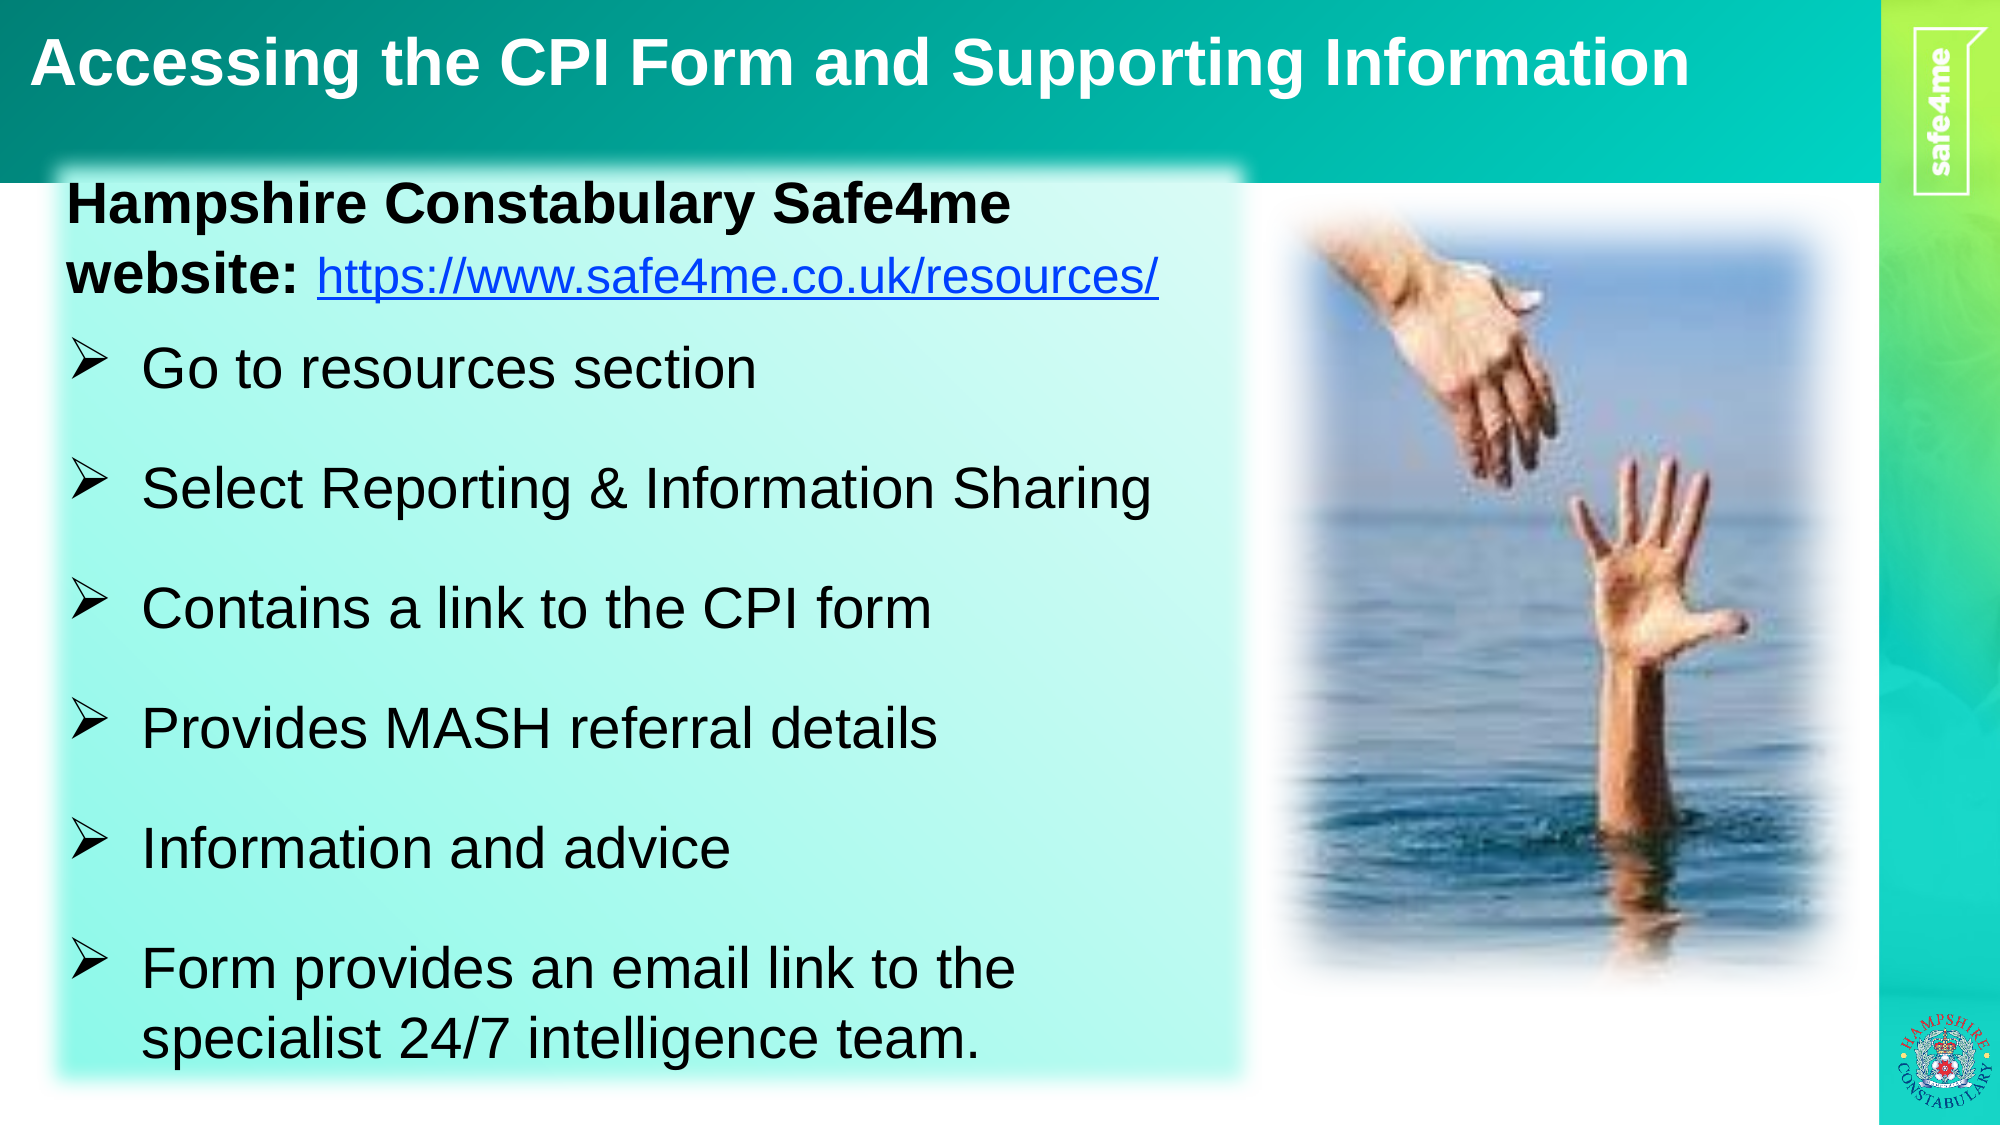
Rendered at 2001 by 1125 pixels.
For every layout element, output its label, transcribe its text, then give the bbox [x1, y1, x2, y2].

text_box Hampshire Constabulary Safe4me website: https://www.safe4me.co.uk/resources/ Go to resources section Select Reporting & Information Sharing Contains a link to the CPI form Provides MASH referral details Information and advice Form provides an email link to the specialist 24/7 intelligence team. [58, 168, 1242, 1065]
picture [0, 0, 2000, 1125]
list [1261, 191, 1861, 998]
title Accessing the CPI Form and Supporting Information [0, 0, 1882, 183]
